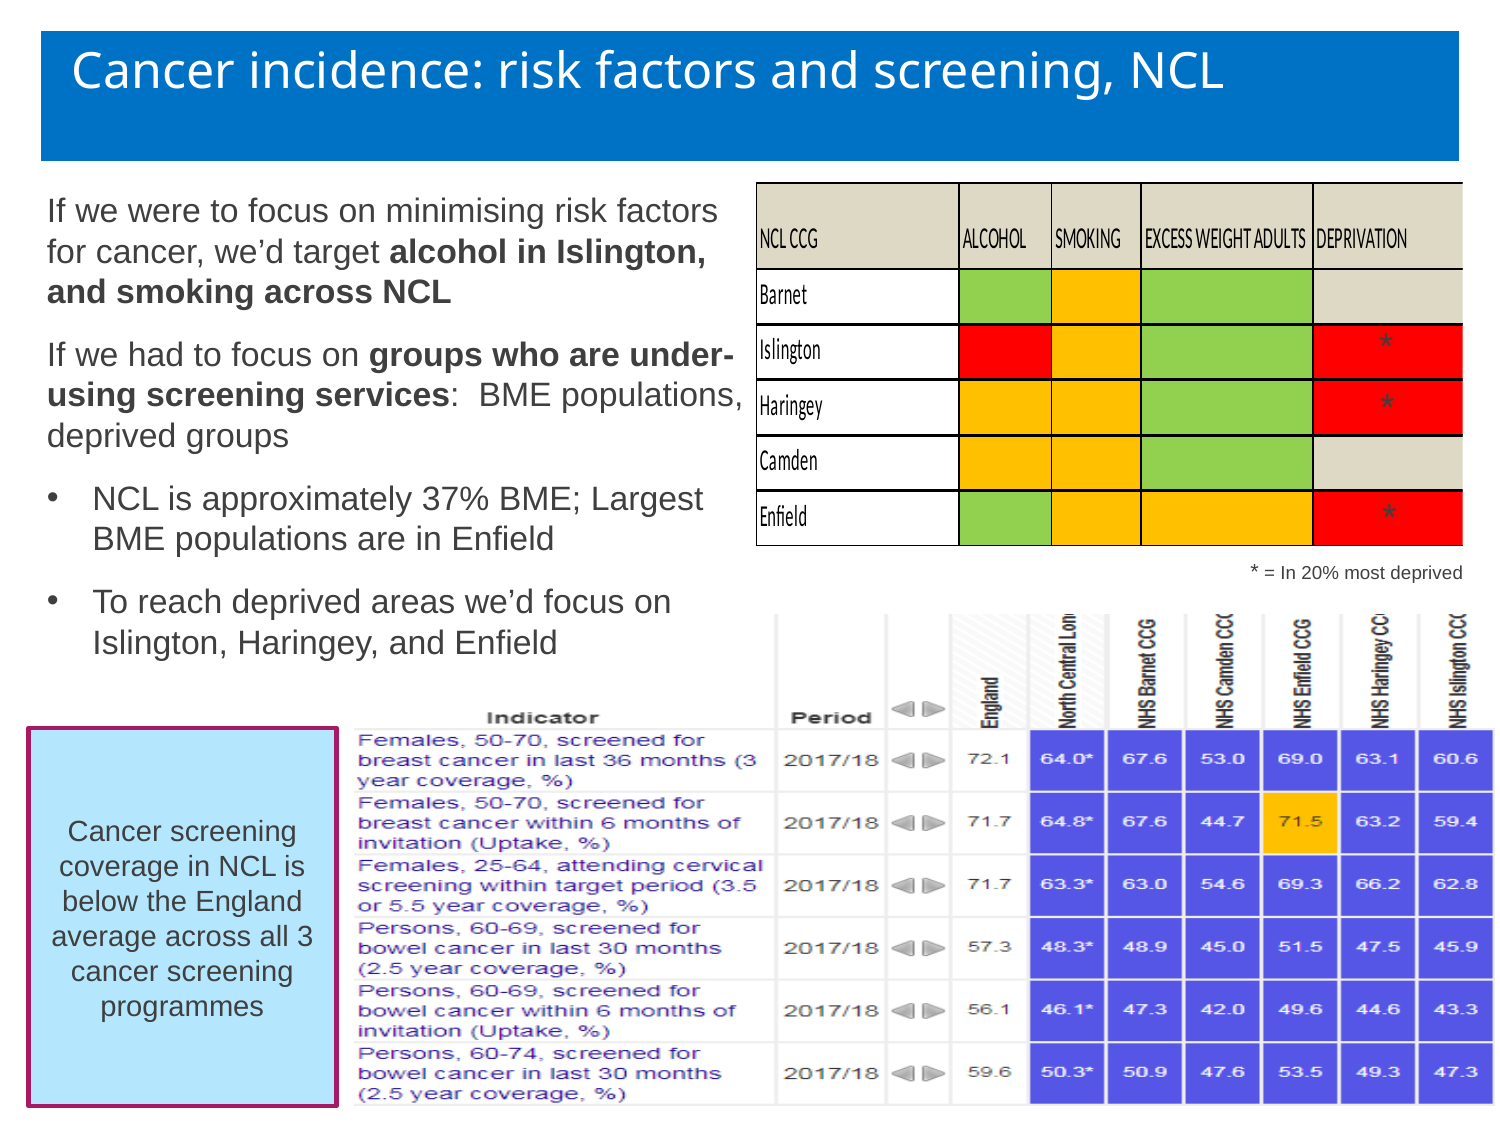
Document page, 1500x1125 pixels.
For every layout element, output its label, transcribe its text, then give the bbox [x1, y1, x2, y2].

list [755, 181, 1465, 549]
title Cancer incidence: risk factors and screening, NCL [41, 31, 1459, 161]
text_box Cancer screening coverage in NCL is below the England average across all 3 cancer screening programmes [26, 726, 339, 1108]
list If we were to focus on minimising risk factors for cancer, we’d target alcohol in Islington, and smoking across NCL If we had to focus on groups who are under-using screening services: BME populations, deprived groups NCL is approximately 37% BME; Largest BME populations are in Enfield To reach deprived areas we’d focus on Islington, Haringey, and Enfield [46, 188, 756, 662]
text_box * = In 20% most deprived [1198, 550, 1483, 592]
picture [354, 613, 1495, 1107]
